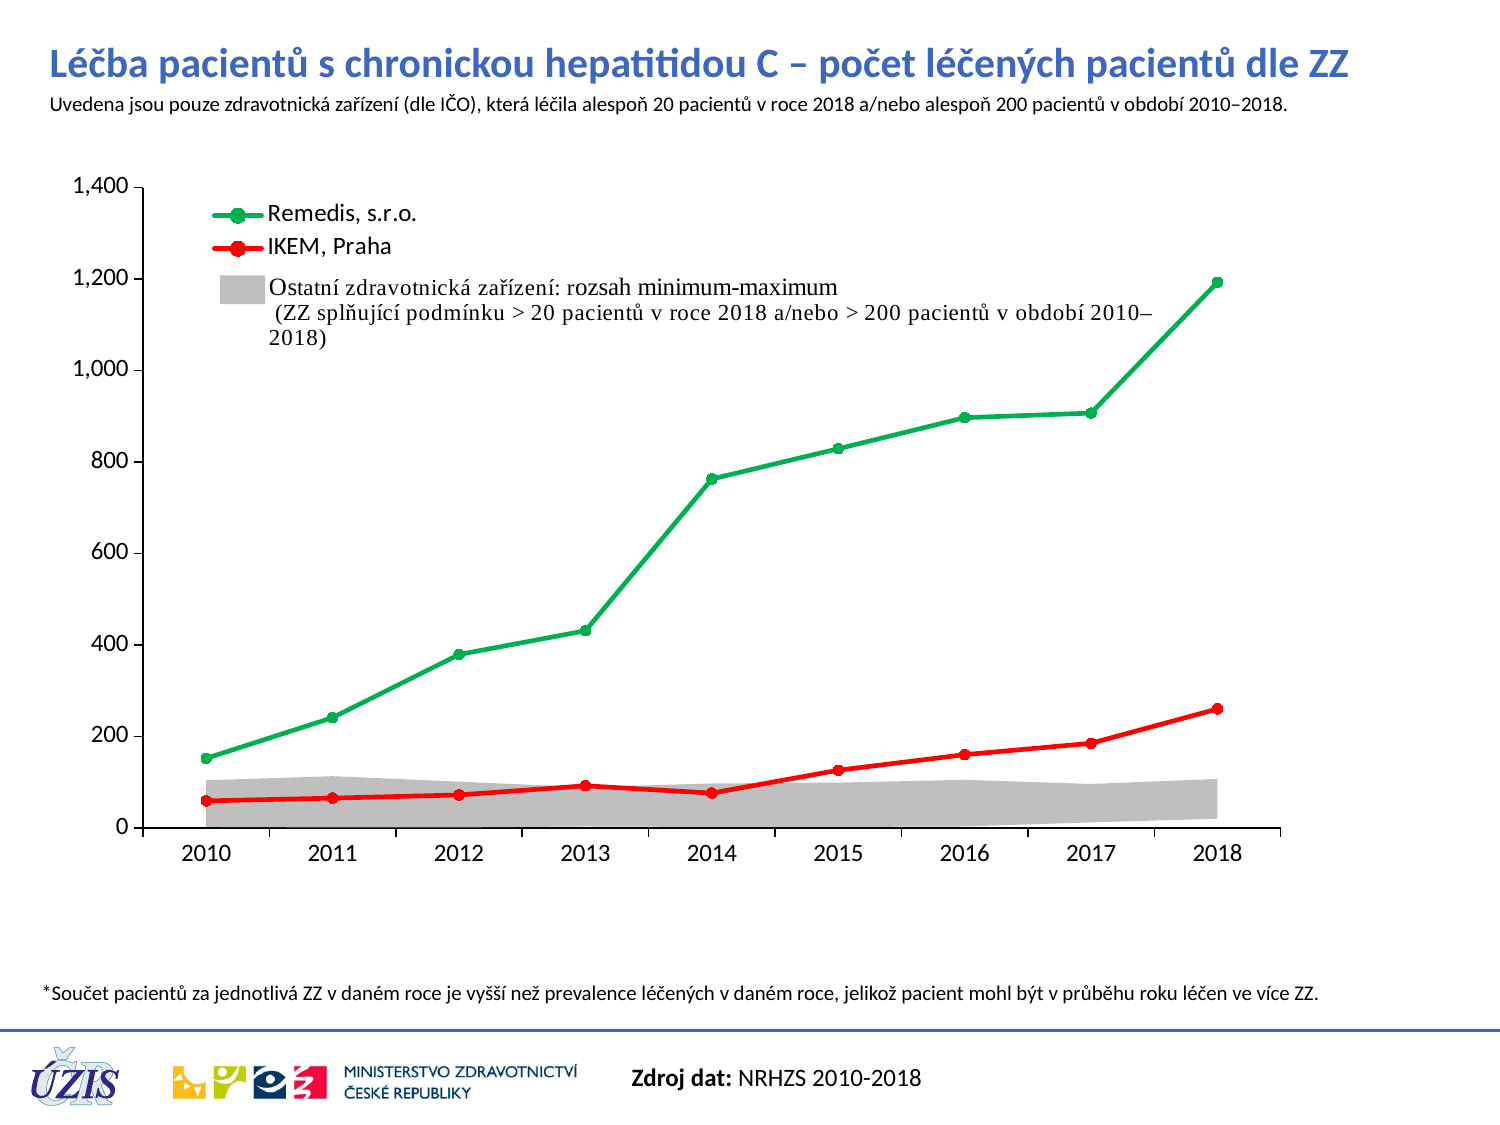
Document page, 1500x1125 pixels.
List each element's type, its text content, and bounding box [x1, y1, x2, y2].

picture [173, 1063, 577, 1099]
text_box Uvedena jsou pouze zdravotnická zařízení (dle IČO), která léčila alespoň 20 pacientů v roce 2018 a/nebo alespoň 200 pacientů v období 2010–2018. [34, 83, 1500, 123]
title Léčba pacientů s chronickou hepatitidou C – počet léčených pacientů dle ZZ [34, 27, 1489, 83]
text_box Zdroj dat: NRHZS 2010-2018 [616, 1053, 938, 1099]
chart [46, 111, 1307, 884]
text_box *Součet pacientů za jednotlivá ZZ v daném roce je vyšší než prevalence léčených v daném roce, jelikož pacient mohl být v průběhu roku léčen ve více ZZ. [26, 972, 1456, 1013]
